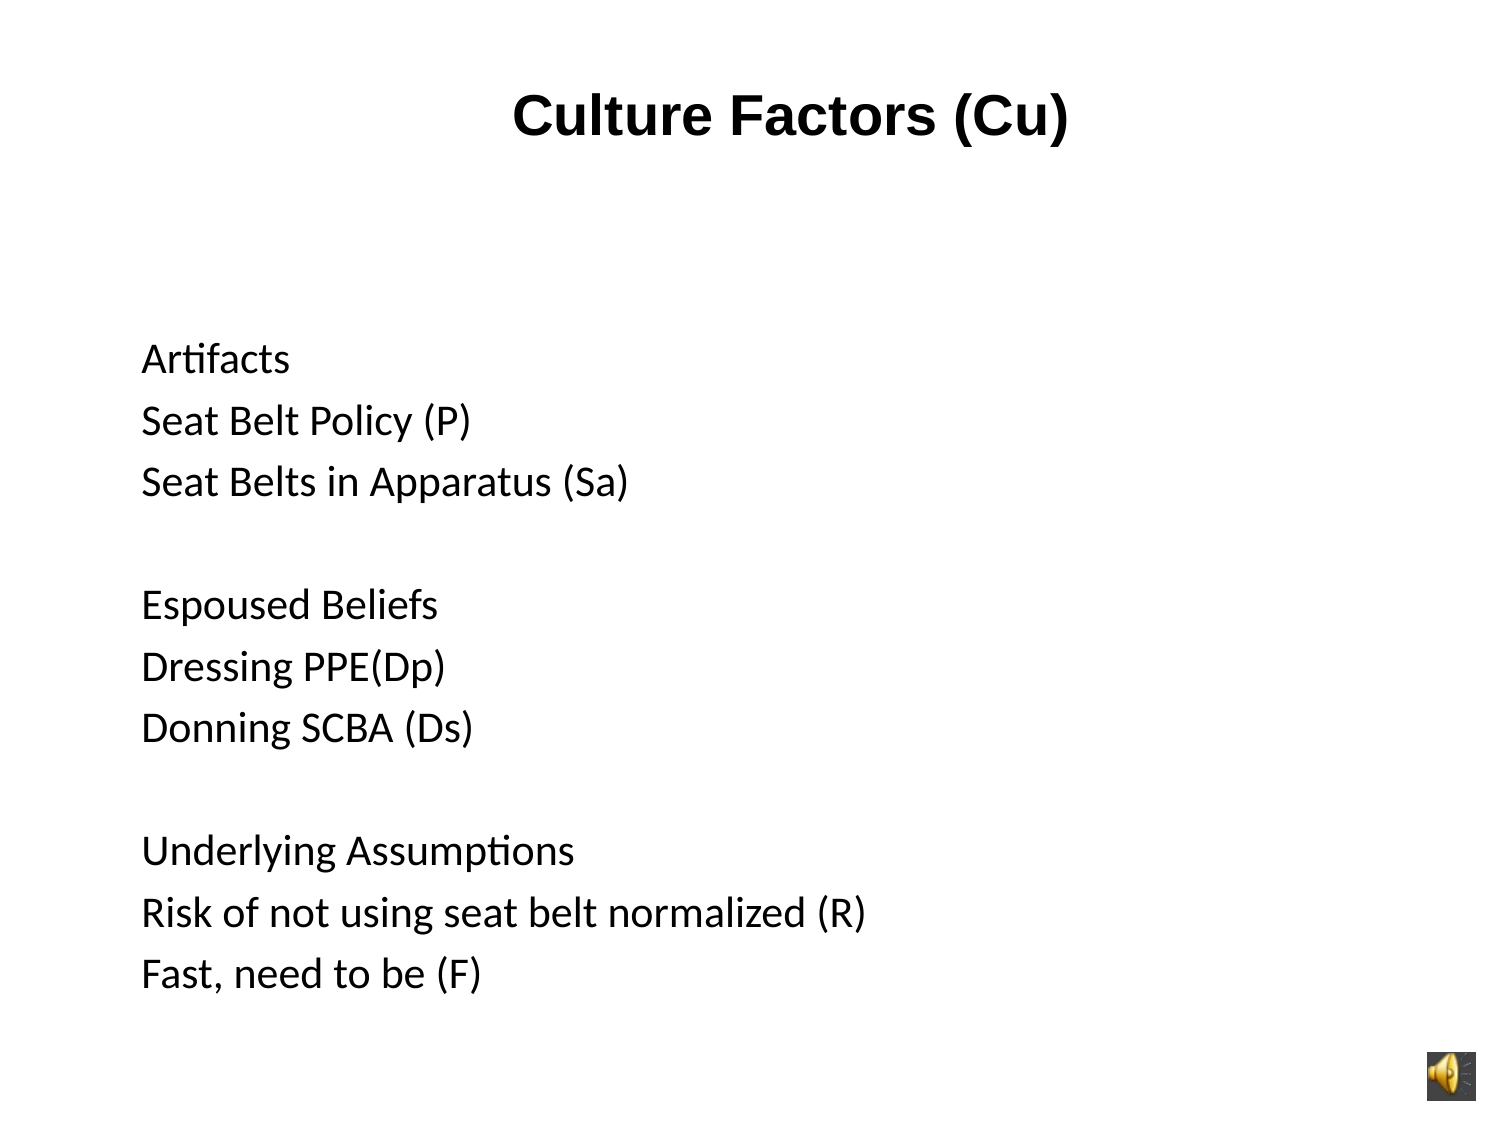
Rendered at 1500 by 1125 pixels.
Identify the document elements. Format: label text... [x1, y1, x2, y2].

list Artifacts Seat Belt Policy (P) Seat Belts in Apparatus (Sa) Espoused Beliefs Dressing PPE(Dp) Donning SCBA (Ds) Underlying Assumptions Risk of not using seat belt normalized (R) Fast, need to be (F) [75, 262, 1425, 1005]
title Culture Culture Factors (Cu) result (CU) [137, 0, 1413, 225]
picture [1426, 1051, 1477, 1102]
